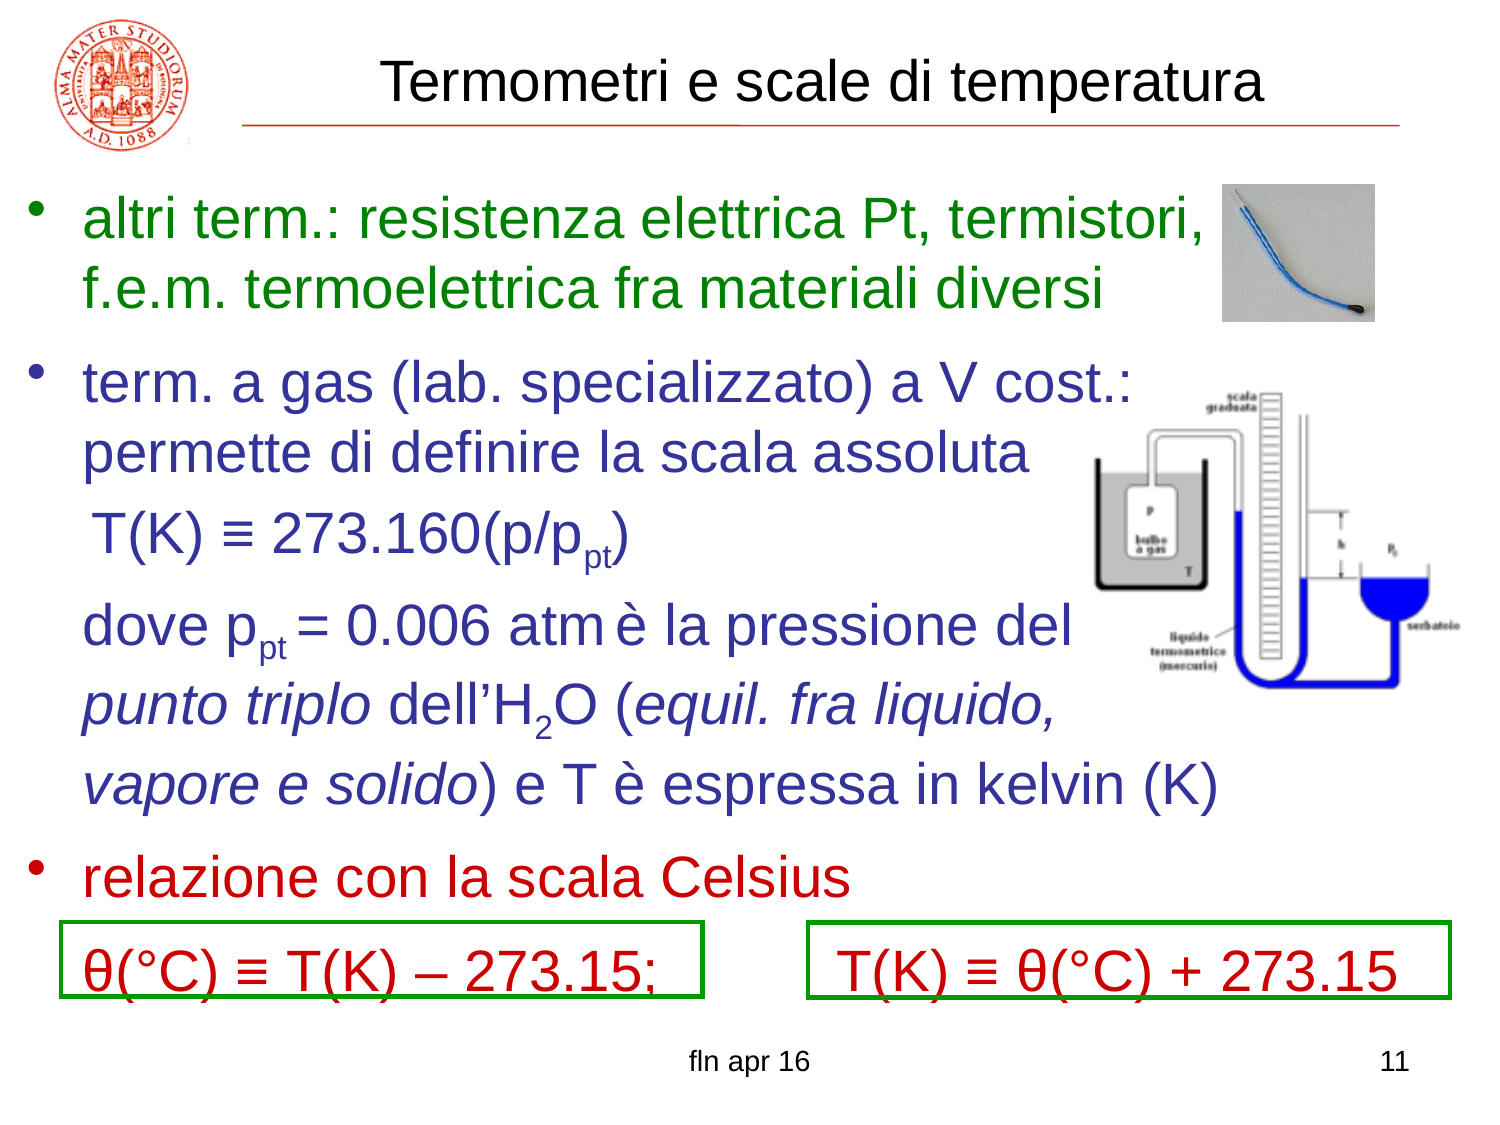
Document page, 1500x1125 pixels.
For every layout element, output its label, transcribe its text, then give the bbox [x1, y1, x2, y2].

text_box [60, 922, 703, 997]
footer fln apr 16 [512, 1034, 988, 1103]
picture [53, 18, 190, 168]
picture [1086, 385, 1467, 698]
slide_number 11 [1074, 1034, 1425, 1103]
title Termometri e scale di temperatura [230, 31, 1415, 126]
picture [1222, 184, 1375, 322]
text_box [807, 922, 1450, 998]
list altri term.: resistenza elettrica Pt, termistori, f.e.m. termoelettrica fra materiali diversi term. a gas (lab. specializzato) a V cost.: permette di definire la scala assoluta T(K) ≡ 273.160(p/ppt) dove ppt = 0.006 atm è la pressione del punto triplo dell’H2O (equil. fra liquido, vapore e solido) e T è espressa in kelvin (K) relazione con la scala Celsius θ(°C) ≡ T(K) – 273.15; T(K) ≡ θ(°C) + 273.15 [11, 172, 1430, 1012]
